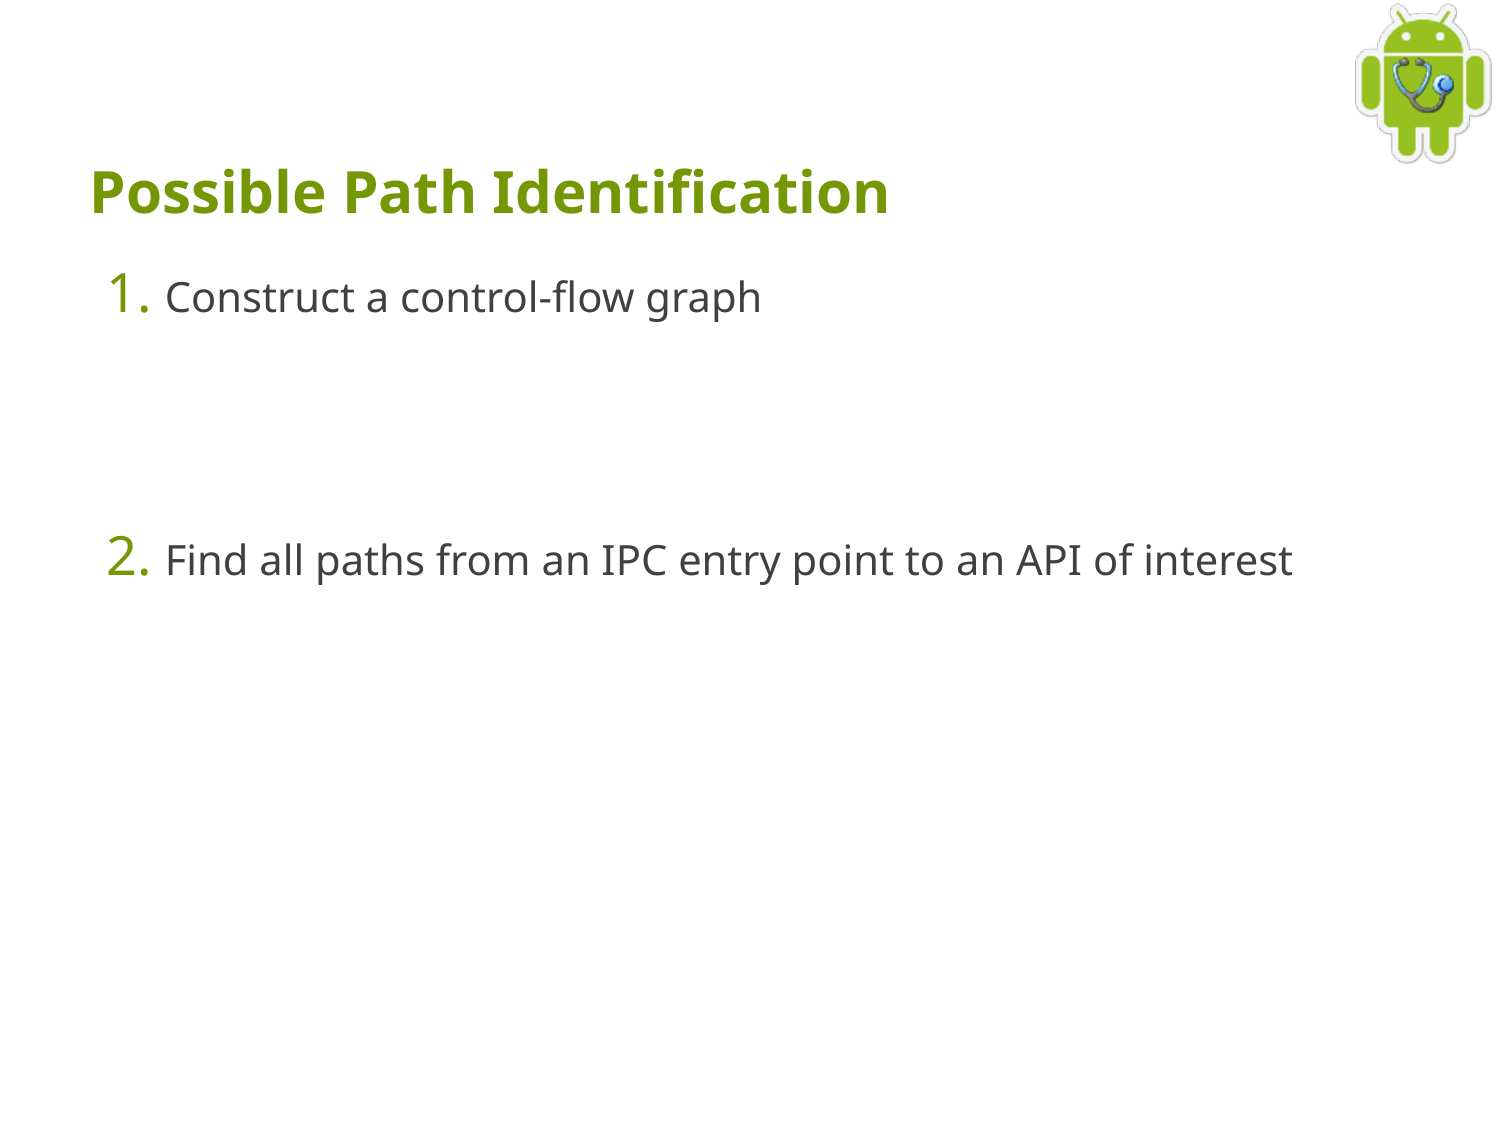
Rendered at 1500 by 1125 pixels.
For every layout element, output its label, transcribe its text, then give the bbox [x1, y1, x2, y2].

title Possible Path Identification [74, 44, 1425, 233]
list Construct a control-flow graph Find all paths from an IPC entry point to an API of interest [74, 263, 1425, 1006]
picture [1340, 2, 1500, 167]
